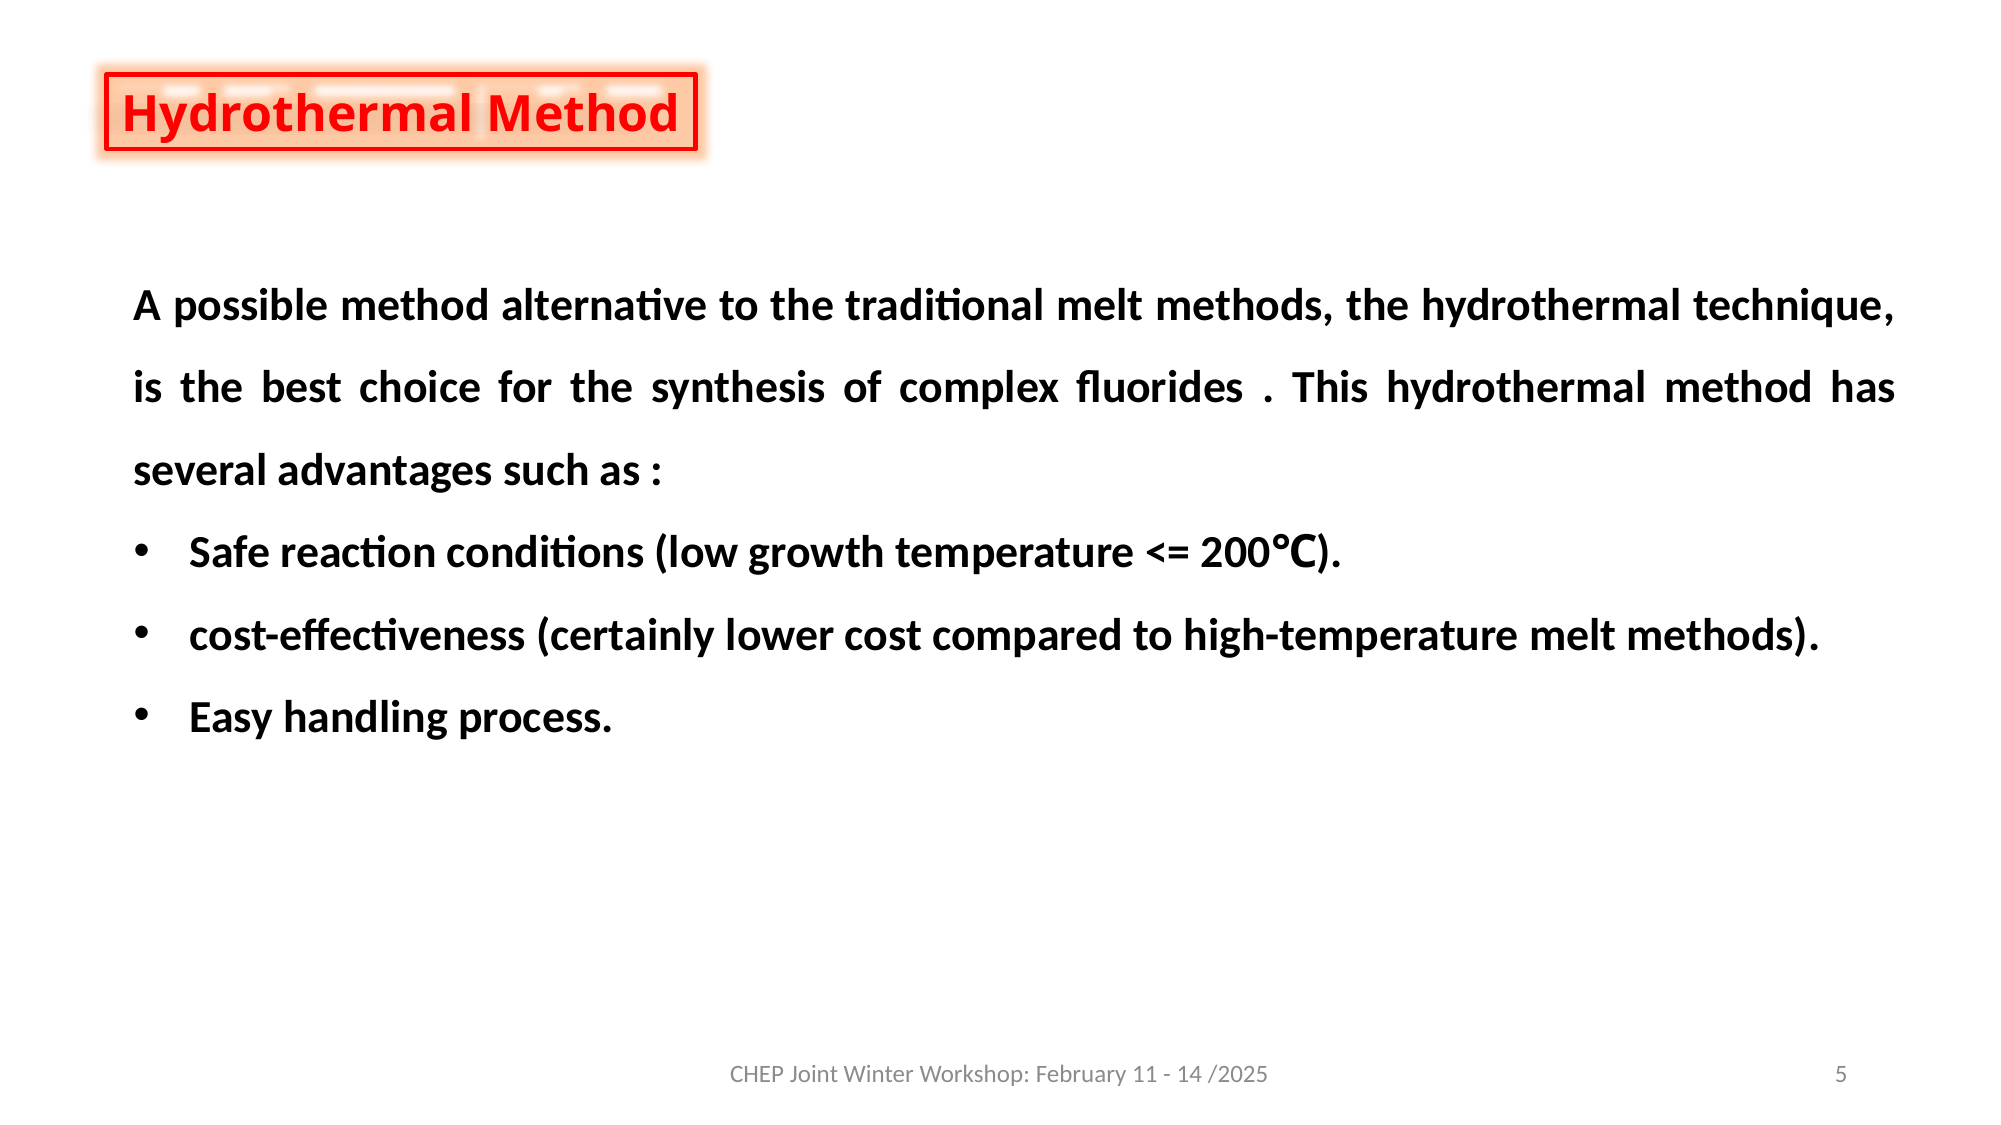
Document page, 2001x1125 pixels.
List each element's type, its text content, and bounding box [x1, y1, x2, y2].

footer CHEP Joint Winter Workshop: February 11 - 14 /2025 [662, 1042, 1338, 1103]
text_box A possible method alternative to the traditional melt methods, the hydrothermal technique, is the best choice for the synthesis of complex fluorides . This hydrothermal method has several advantages such as : Safe reaction conditions (low growth temperature ˂= 200℃). cost-effectiveness (certainly lower cost compared to high-temperature melt methods). Easy handling process. [118, 239, 1911, 749]
text_box Hydrothermal Method [106, 74, 696, 149]
slide_number 5 [1412, 1042, 1863, 1103]
